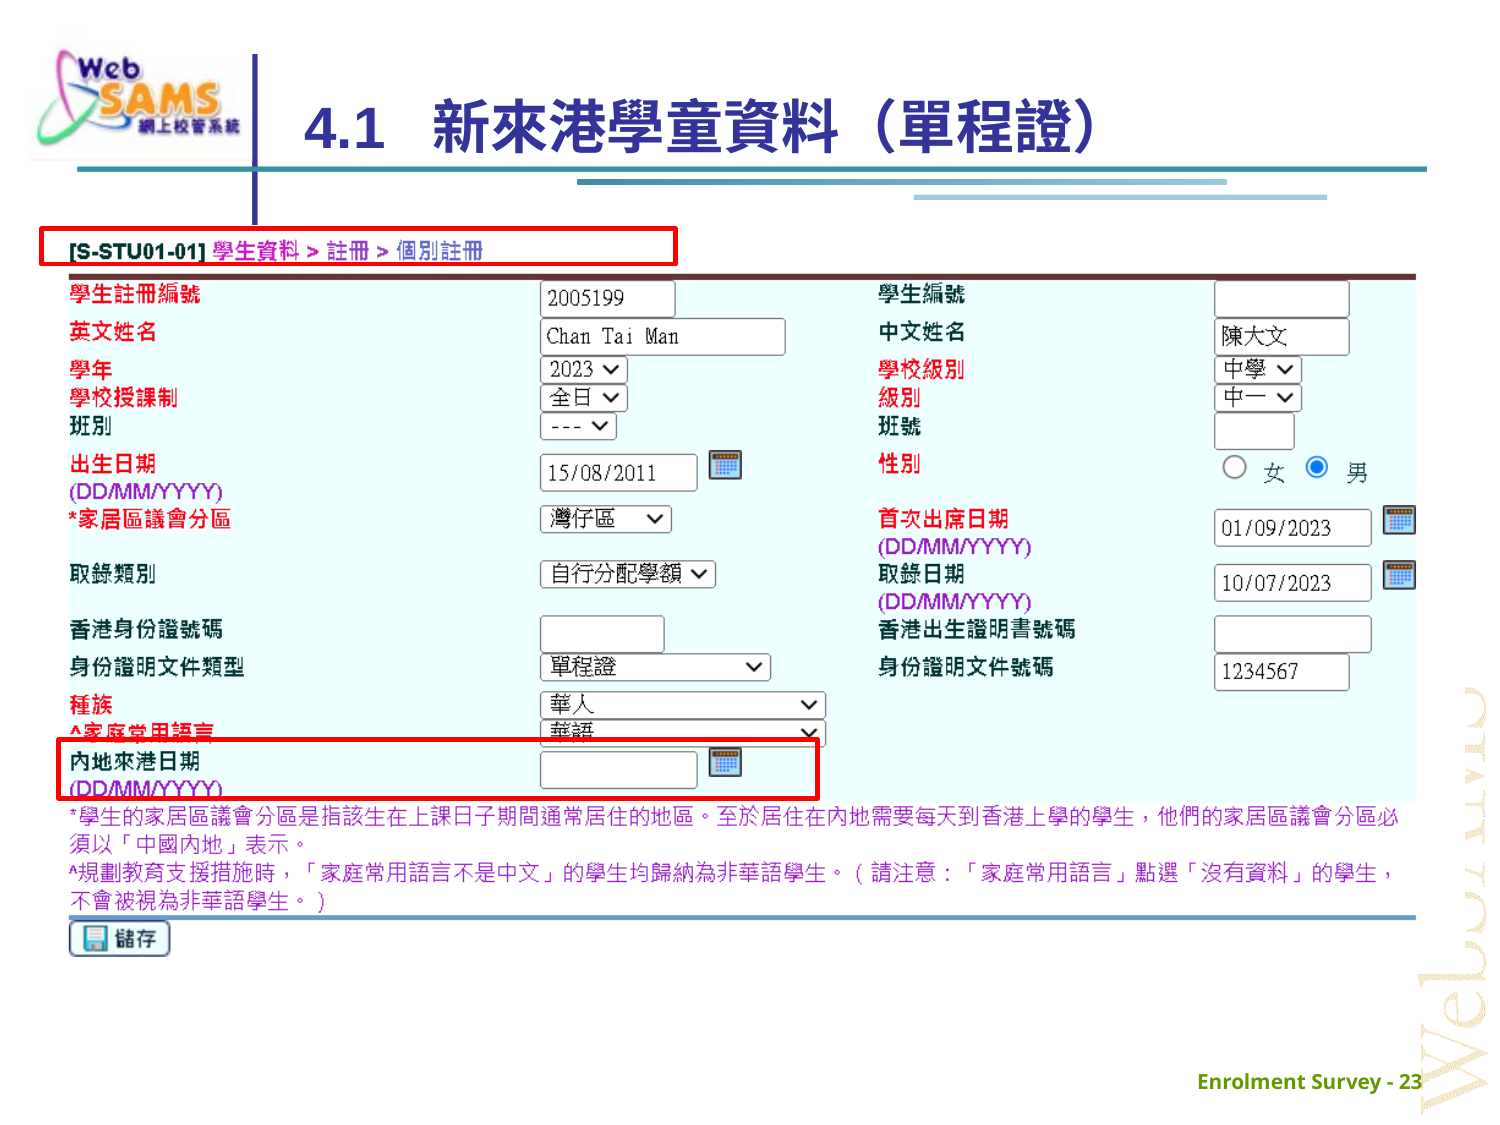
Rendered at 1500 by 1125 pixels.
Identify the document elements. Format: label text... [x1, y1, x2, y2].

title 4.1 新來港學童資料（單程證） [289, 42, 1465, 168]
slide_number Enrolment Survey - 23 [1125, 1029, 1438, 1105]
picture [27, 29, 253, 161]
picture [58, 224, 1500, 1117]
text_box [41, 228, 54, 265]
